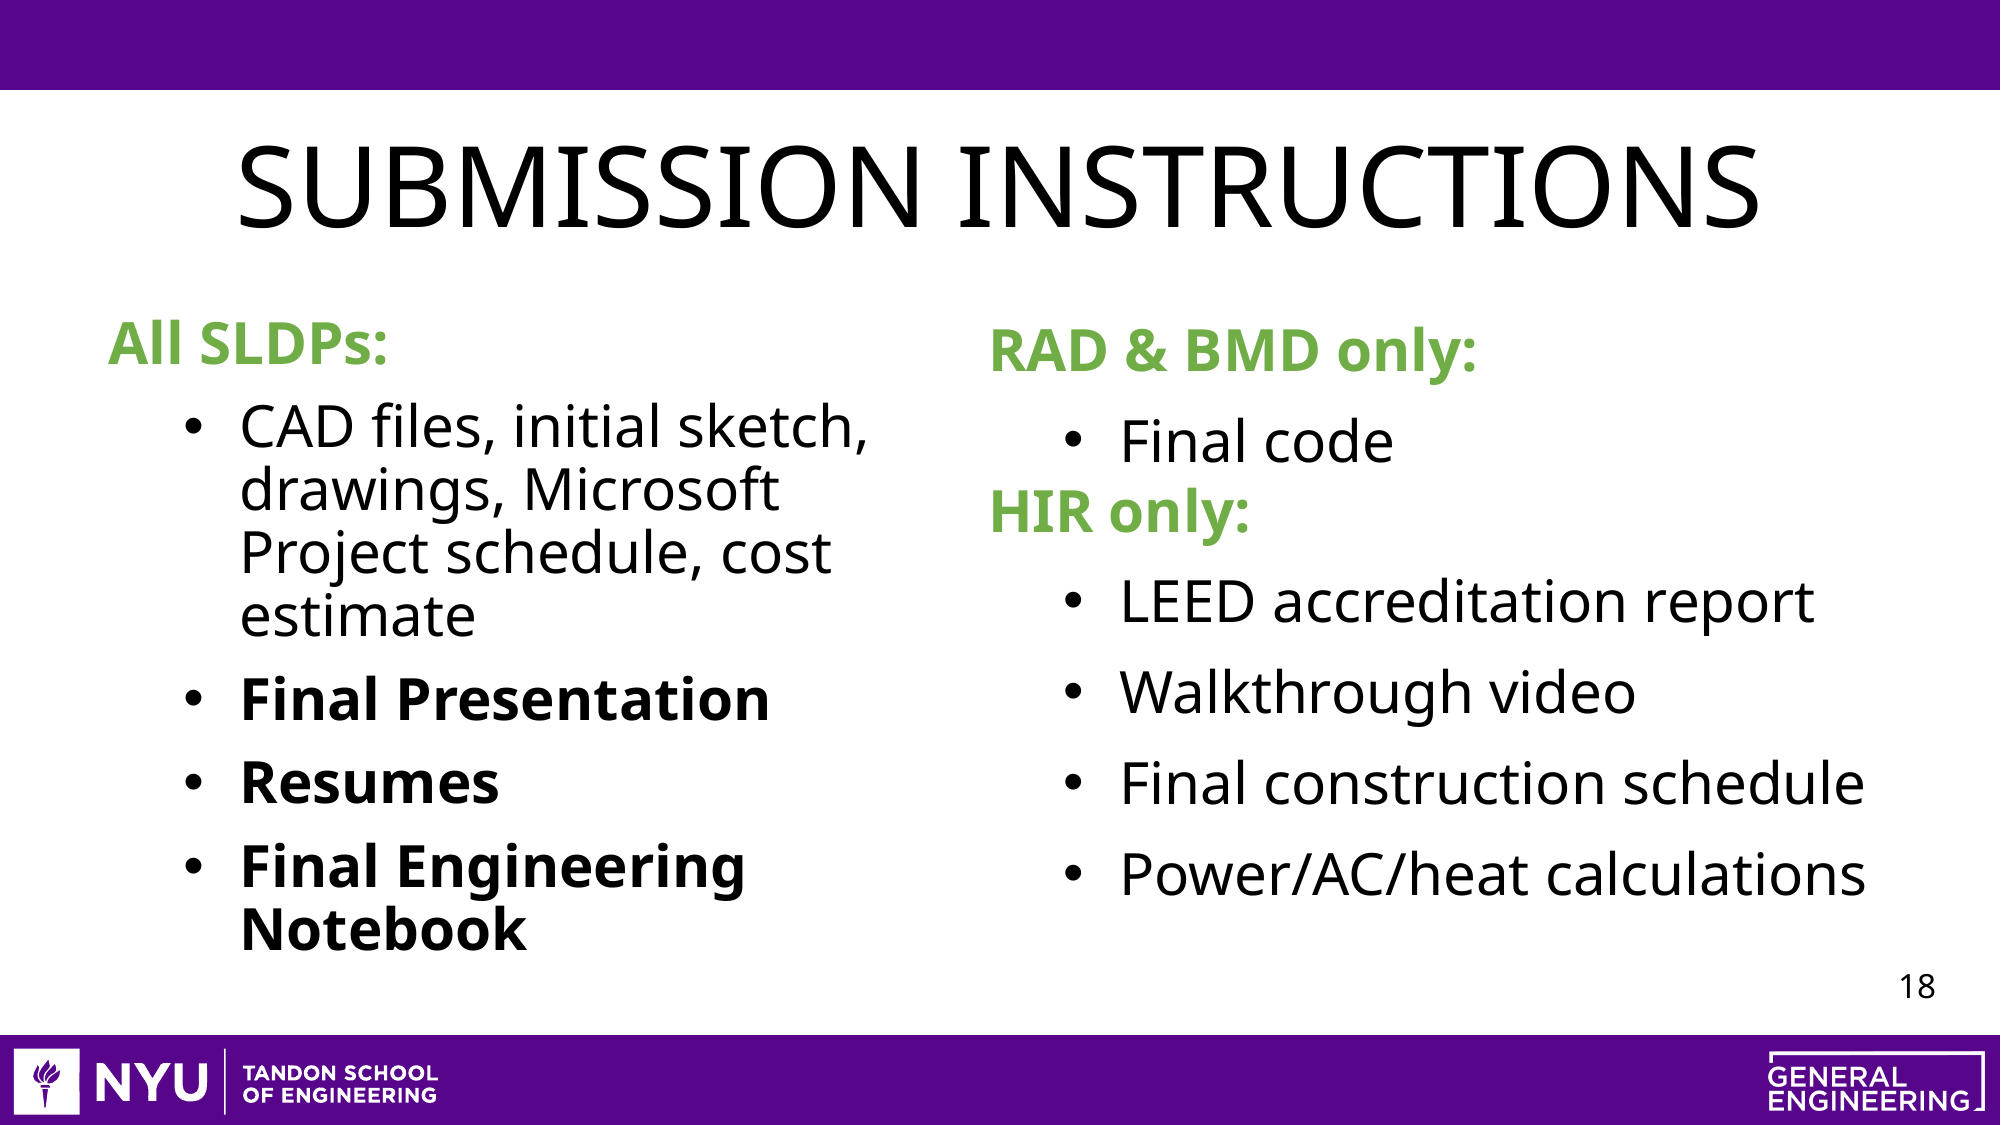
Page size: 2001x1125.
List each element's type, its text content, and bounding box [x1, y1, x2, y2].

text_box 18 [1802, 958, 1951, 1013]
picture [1768, 1051, 1985, 1111]
text_box SUBMISSION INSTRUCTIONS [92, 100, 1908, 260]
picture [13, 1048, 438, 1115]
text_box RAD & BMD only: Final code HIR only: LEED accreditation report Walkthrough video Final construction schedule Power/AC/heat calculations [972, 305, 1973, 915]
subtitle All SLDPs: CAD files, initial sketch, drawings, Microsoft Project schedule, cost estimate Final Presentation Resumes Final Engineering Notebook [92, 270, 939, 1007]
text_box [0, 1034, 2000, 1125]
text_box [0, 0, 2000, 91]
